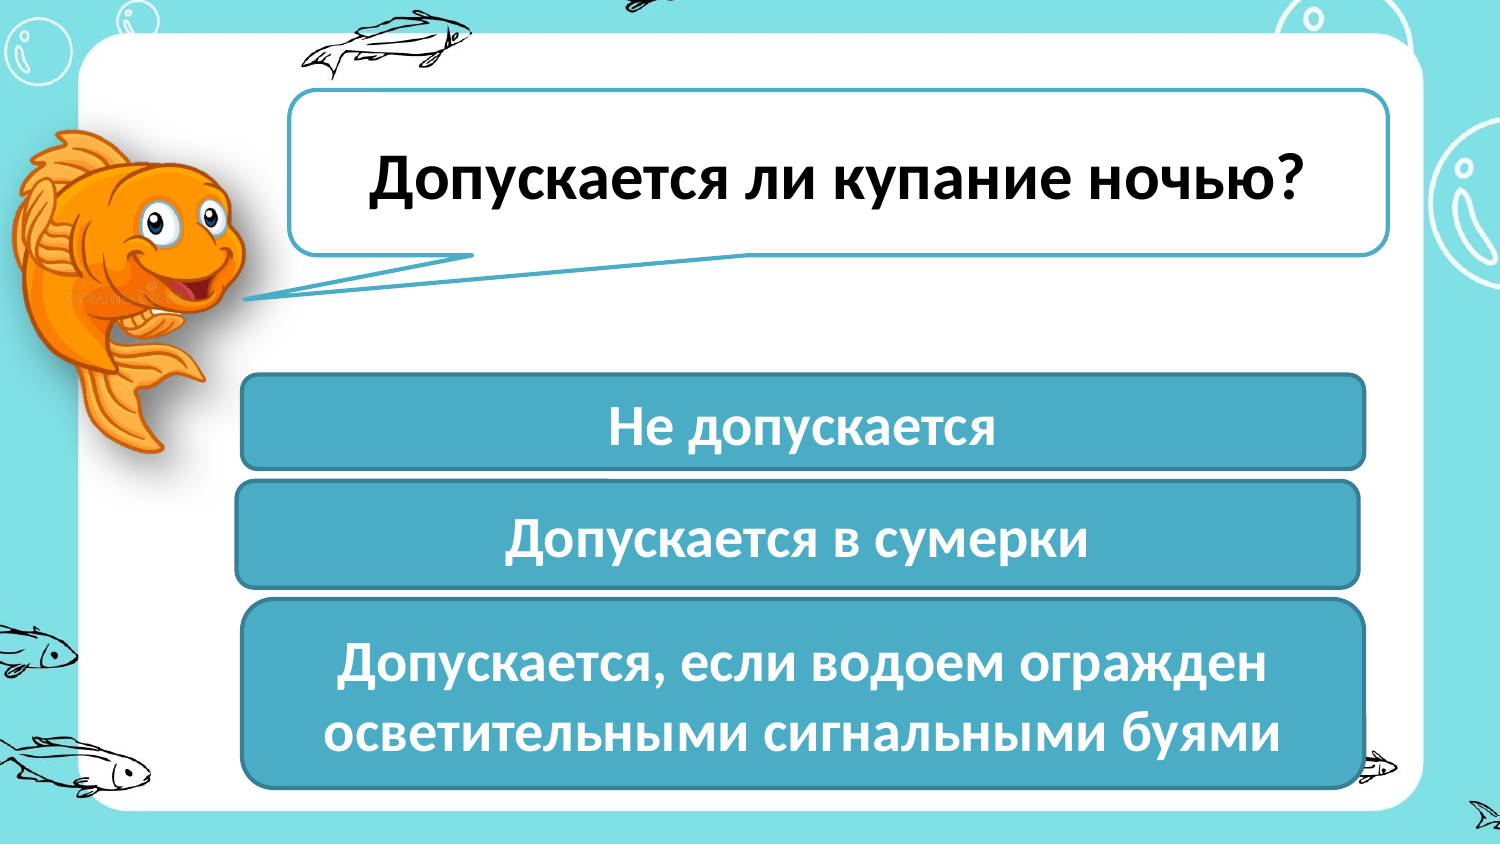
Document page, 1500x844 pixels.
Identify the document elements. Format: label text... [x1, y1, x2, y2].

text_box Допускается ли купание ночью? [260, 87, 1390, 301]
picture [0, 0, 1500, 844]
text_box Не допускается [260, 372, 1367, 472]
text_box Допускается в сумерки [234, 478, 1361, 590]
text_box Допускается, если водоем огражден осветительными сигнальными буями [239, 596, 1367, 791]
